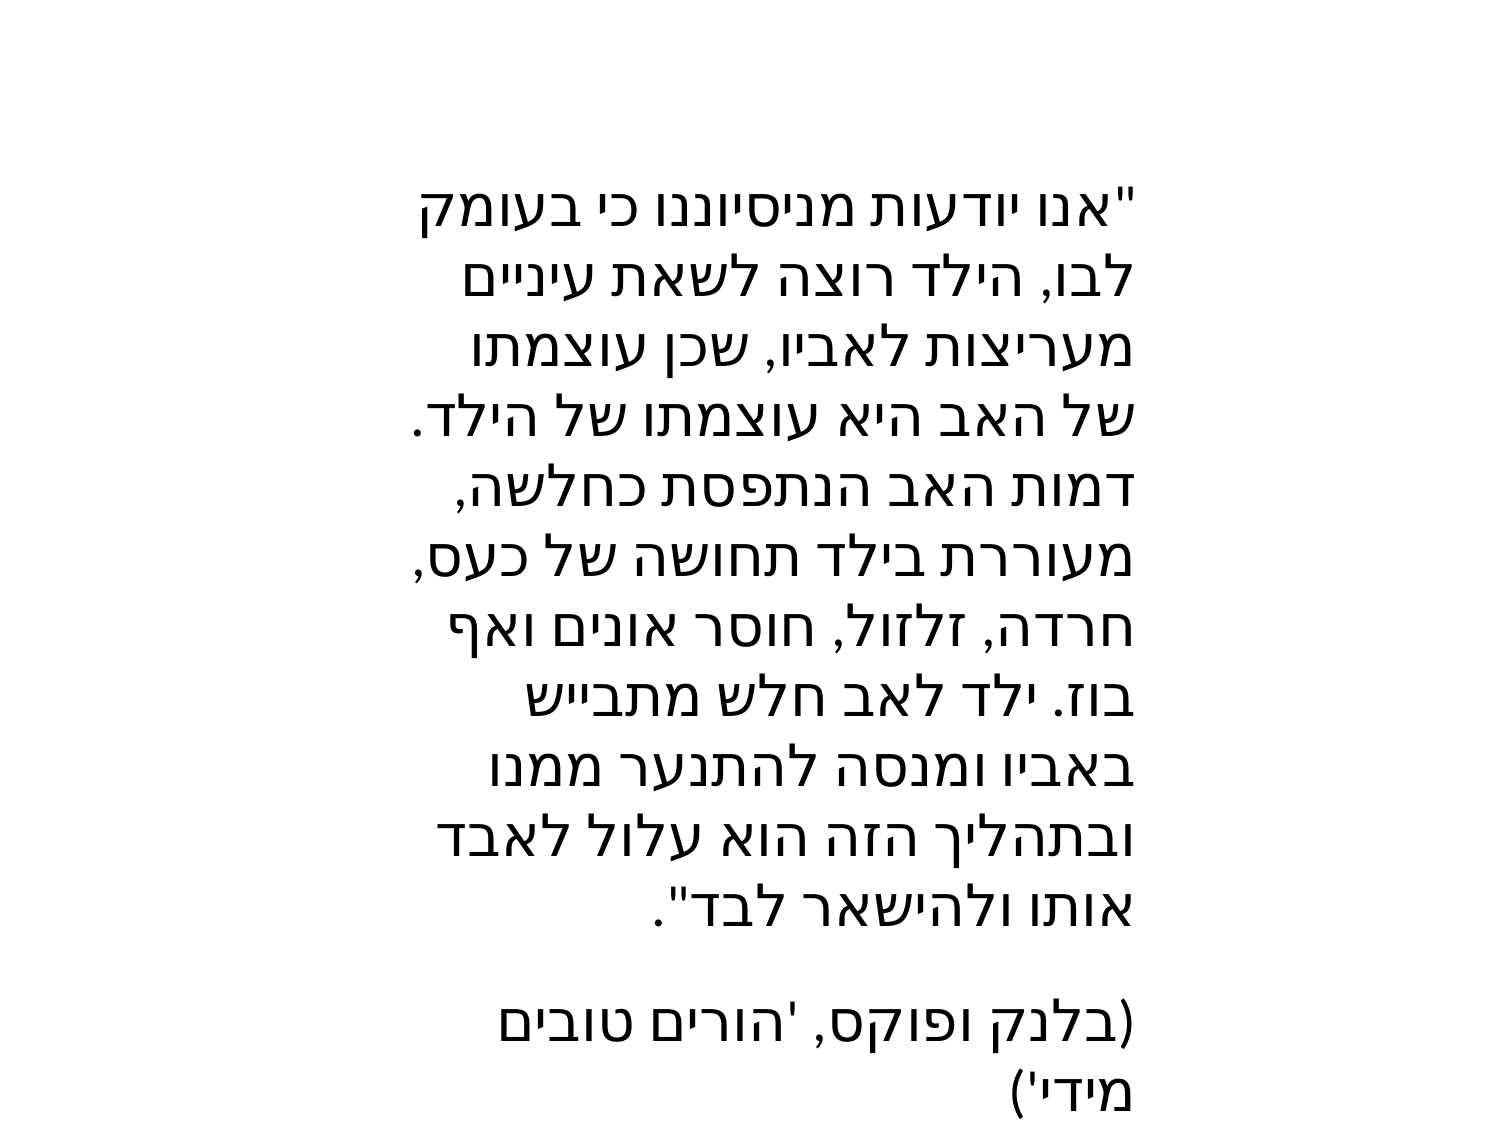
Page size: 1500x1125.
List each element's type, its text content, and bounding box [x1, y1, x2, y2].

text_box "אנו יודעות מניסיוננו כי בעומק לבו, הילד רוצה לשאת עיניים מעריצות לאביו, שכן עוצמתו של האב היא עוצמתו של הילד. דמות האב הנתפסת כחלשה, מעוררת בילד תחושה של כעס, חרדה, זלזול, חוסר אונים ואף בוז. ילד לאב חלש מתבייש באביו ומנסה להתנער ממנו ובתהליך הזה הוא עלול לאבד אותו ולהישאר לבד". (בלנק ופוקס, 'הורים טובים מידי') [375, 160, 1152, 1125]
